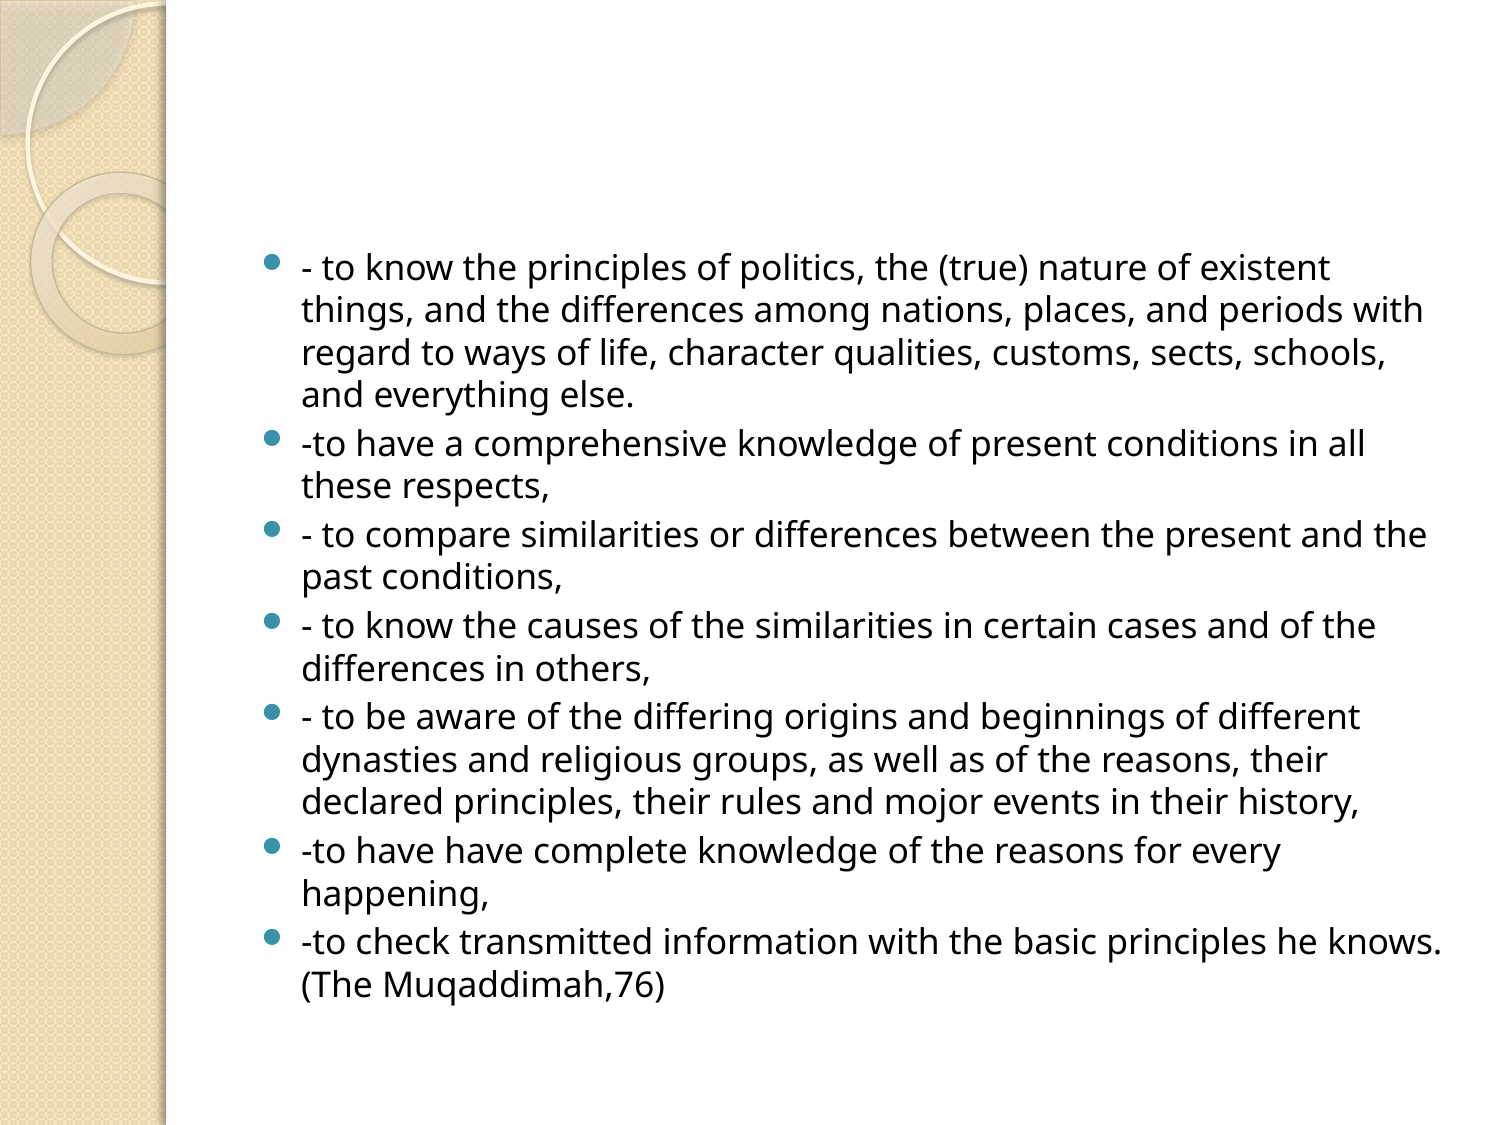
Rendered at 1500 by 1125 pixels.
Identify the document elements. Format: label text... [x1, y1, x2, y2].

list - to know the principles of politics, the (true) nature of existent things, and the differences among nations, places, and periods with regard to ways of life, character qualities, customs, sects, schools, and everything else. -to have a comprehensive knowledge of present conditions in all these respects, - to compare similarities or differences between the present and the past conditions, - to know the causes of the similarities in certain cases and of the differences in others, - to be aware of the differing origins and beginnings of different dynasties and religious groups, as well as of the reasons, their declared principles, their rules and mojor events in their history, -to have have complete knowledge of the reasons for every happening, -to check transmitted information with the basic principles he knows.(The Muqaddimah,76) [235, 237, 1466, 1025]
